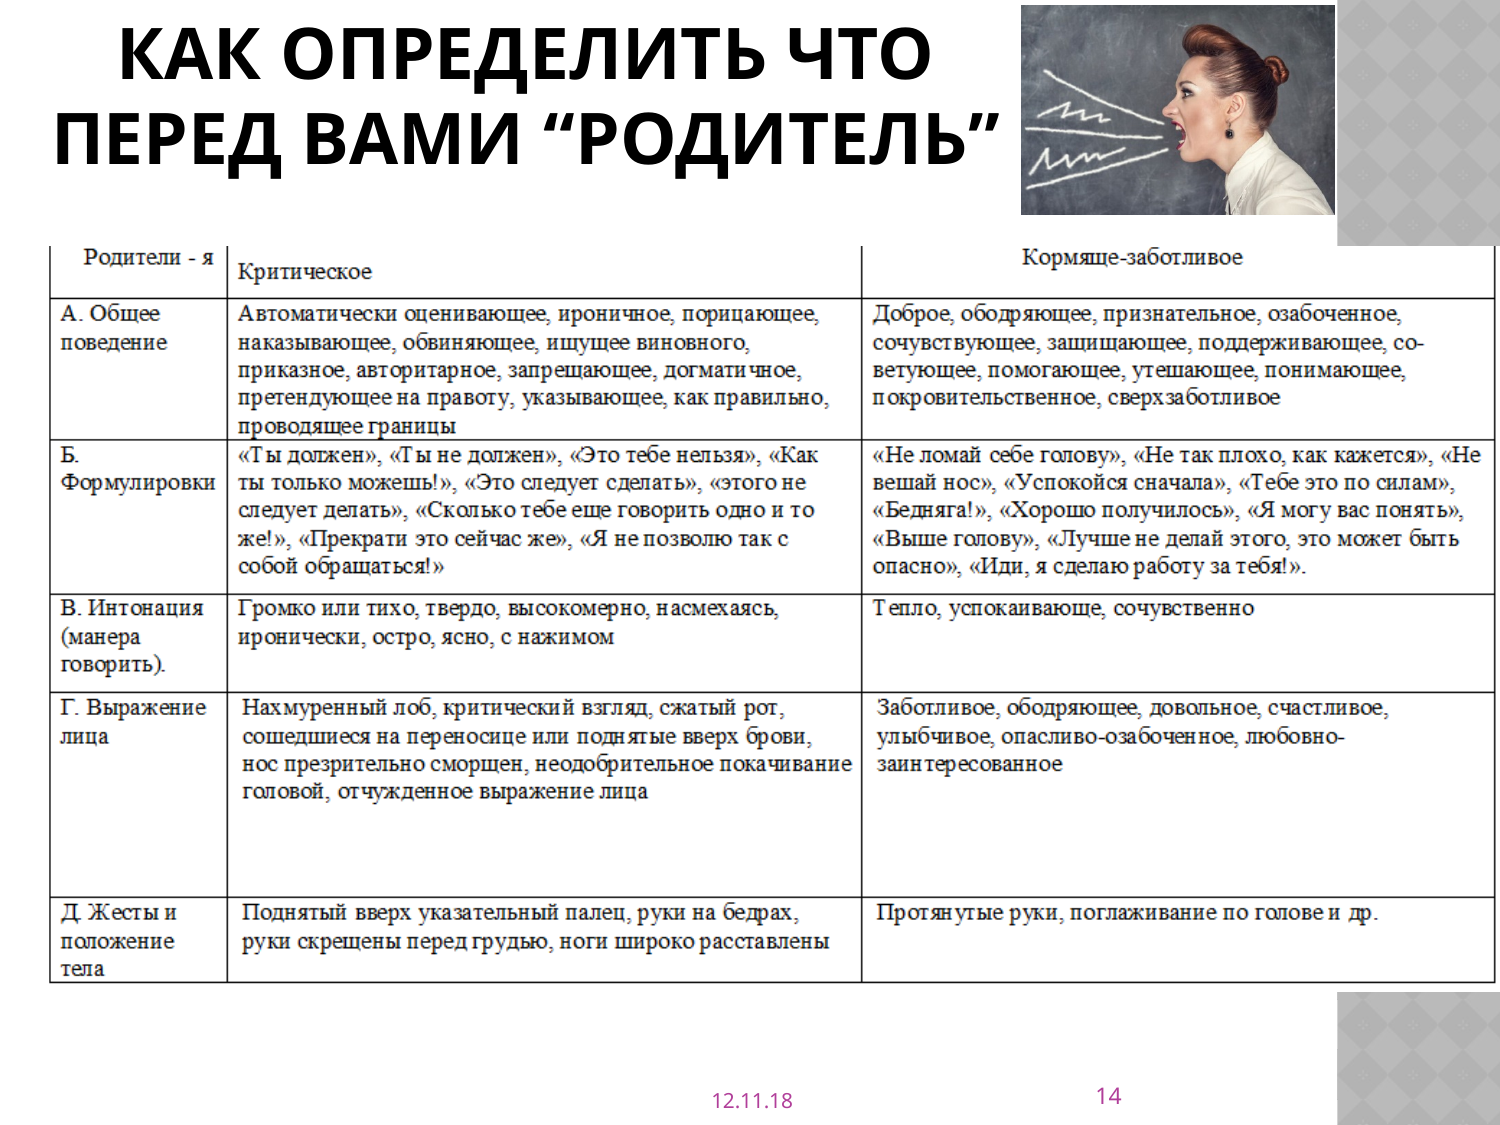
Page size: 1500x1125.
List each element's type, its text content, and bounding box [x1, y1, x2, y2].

slide_number 14 [1025, 1075, 1122, 1113]
title Как определить что перед вами “родитель” [41, 0, 1010, 180]
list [1021, 5, 1335, 215]
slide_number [696, 1075, 1025, 1113]
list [47, 245, 1500, 992]
